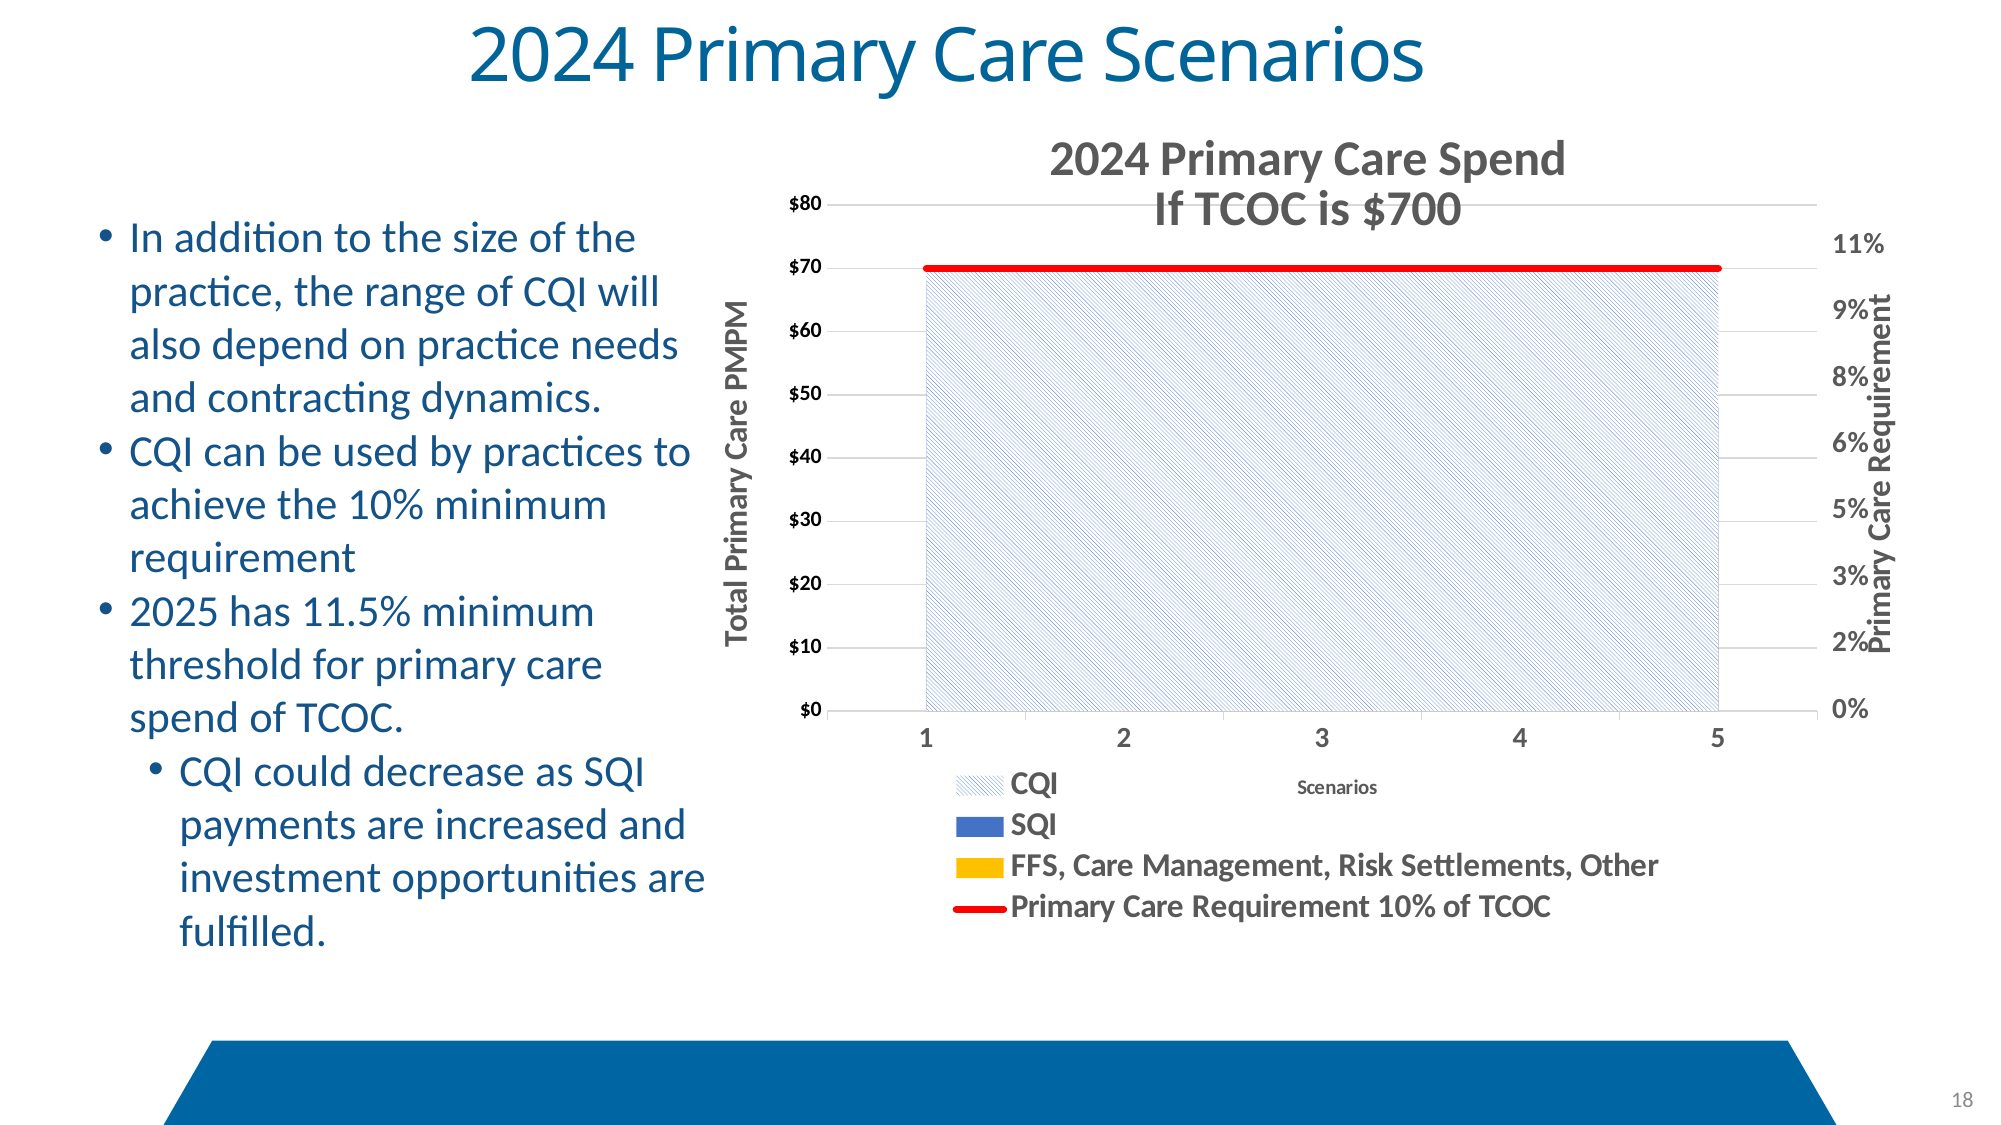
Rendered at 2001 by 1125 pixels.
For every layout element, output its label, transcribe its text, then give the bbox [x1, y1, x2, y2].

text_box 2024 Primary Care Scenarios [188, 6, 1707, 97]
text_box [163, 1040, 1837, 1125]
text_box In addition to the size of the practice, the range of CQI will also depend on practice needs and contracting dynamics. CQI can be used by practices to achieve the 10% minimum requirement 2025 has 11.5% minimum threshold for primary care spend of TCOC. CQI could decrease as SQI payments are increased and investment opportunities are fulfilled. [83, 147, 724, 1016]
slide_number 18 [1844, 1078, 1989, 1119]
chart [707, 97, 1909, 950]
